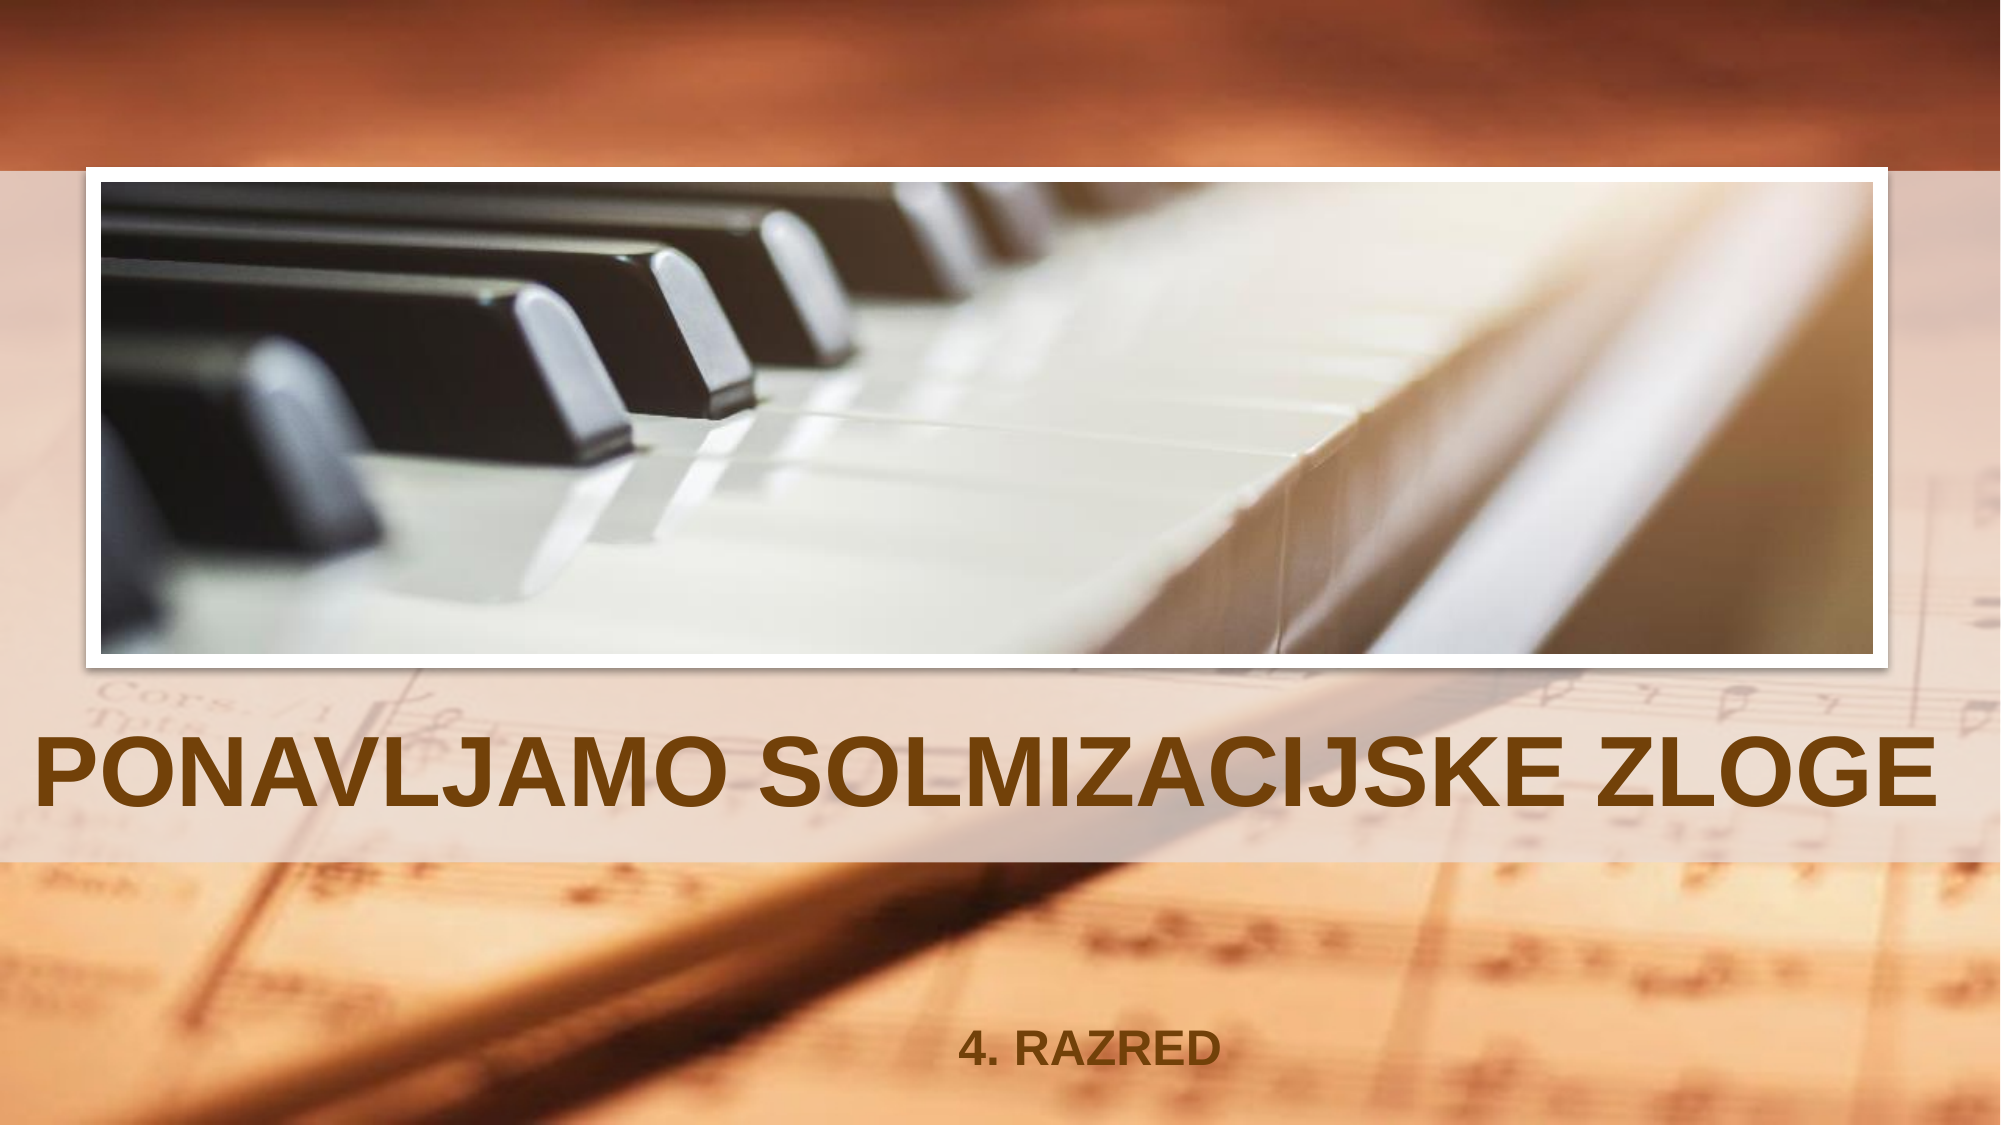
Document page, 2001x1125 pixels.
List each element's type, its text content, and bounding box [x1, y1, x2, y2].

picture [0, 0, 2001, 1125]
title PONAVLJAMO SOLMIZACIJSKE ZLOGE [0, 671, 2000, 834]
subtitle 4. RAZRED [340, 1014, 1841, 1119]
picture [100, 181, 1874, 654]
